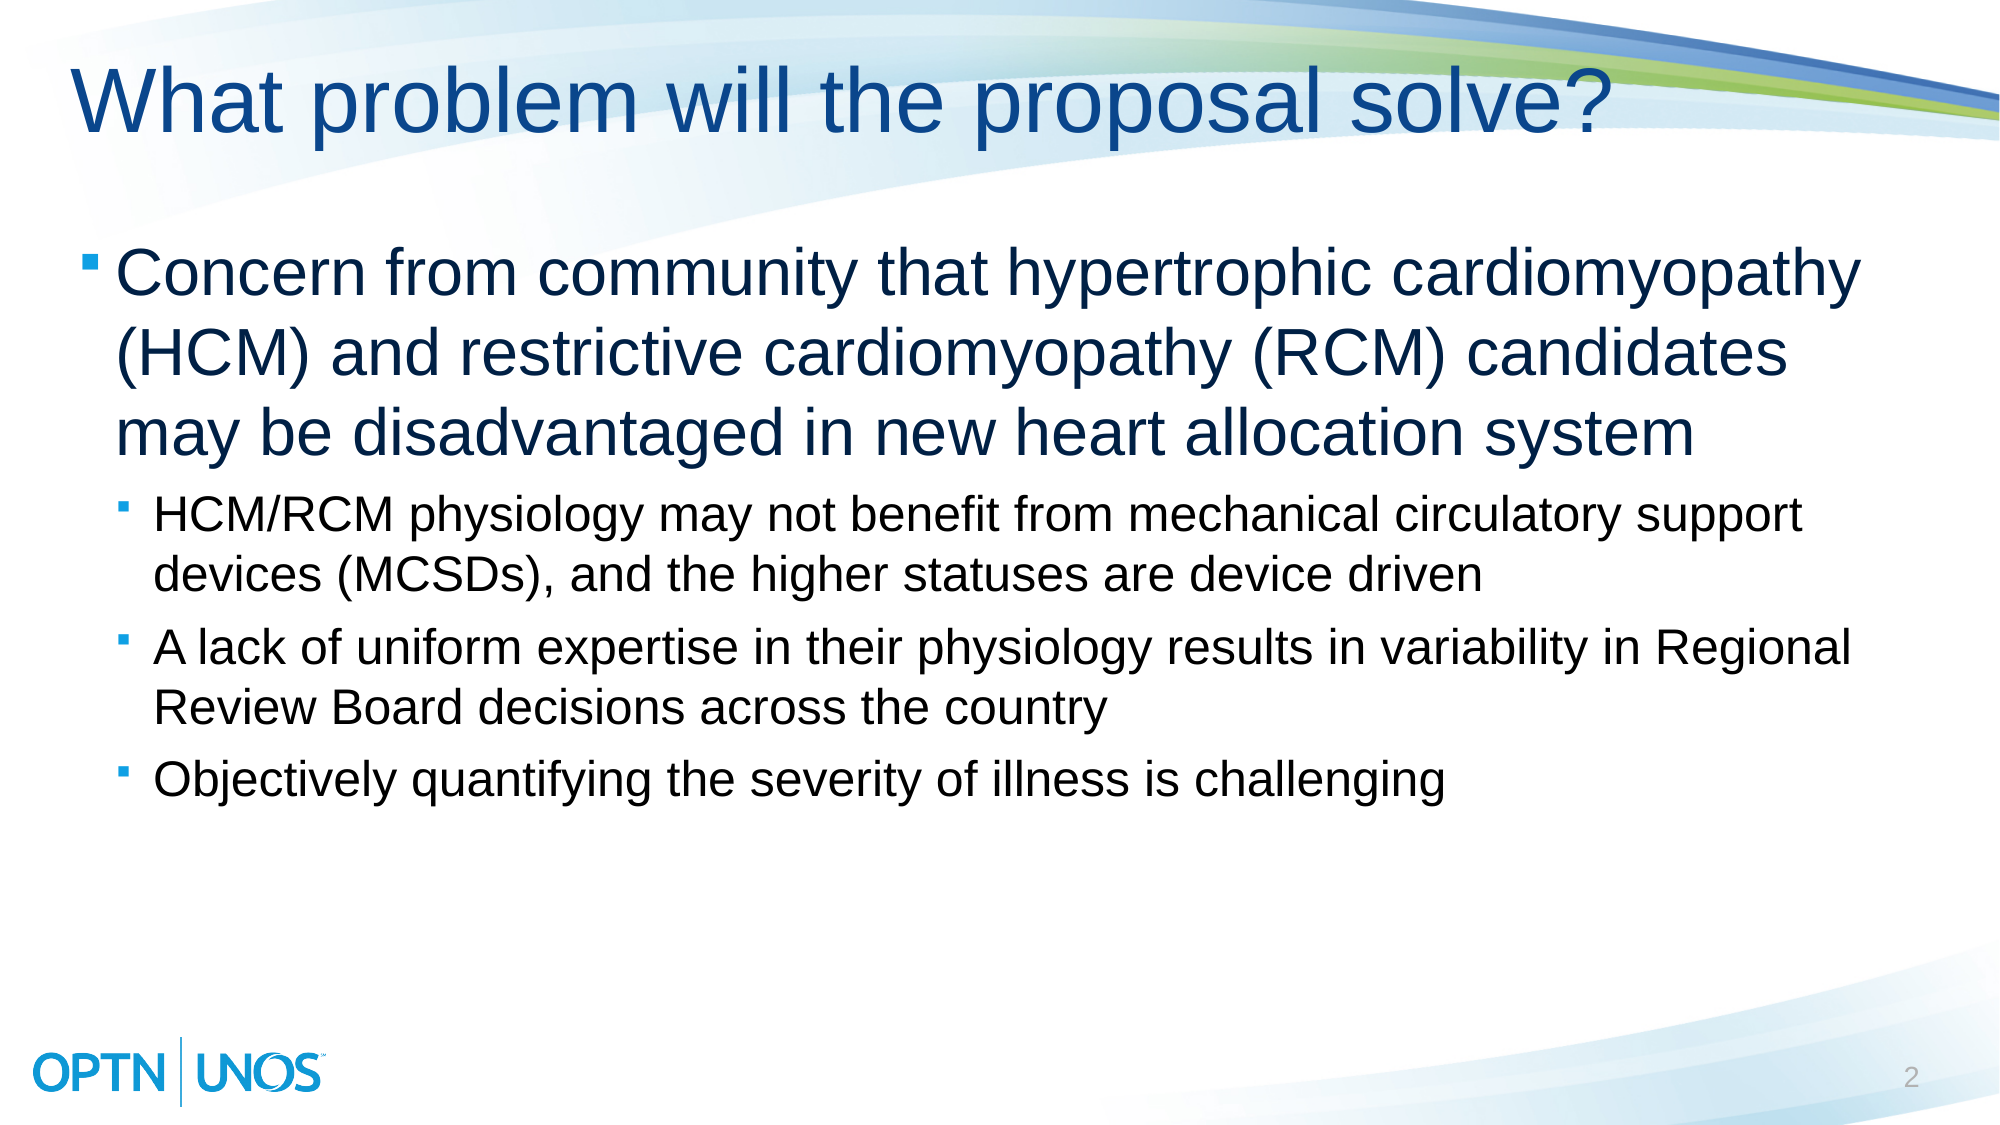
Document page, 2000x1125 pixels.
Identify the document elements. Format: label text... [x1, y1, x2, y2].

picture [0, 0, 2000, 1125]
list Concern from community that hypertrophic cardiomyopathy (HCM) and restrictive cardiomyopathy (RCM) candidates may be disadvantaged in new heart allocation system HCM/RCM physiology may not benefit from mechanical circulatory support devices (MCSDs), and the higher statuses are device driven A lack of uniform expertise in their physiology results in variability in Regional Review Board decisions across the country Objectively quantifying the severity of illness is challenging [63, 221, 1933, 1010]
title What problem will the proposal solve? [55, 25, 1967, 167]
slide_number 2 [1595, 1046, 1935, 1106]
